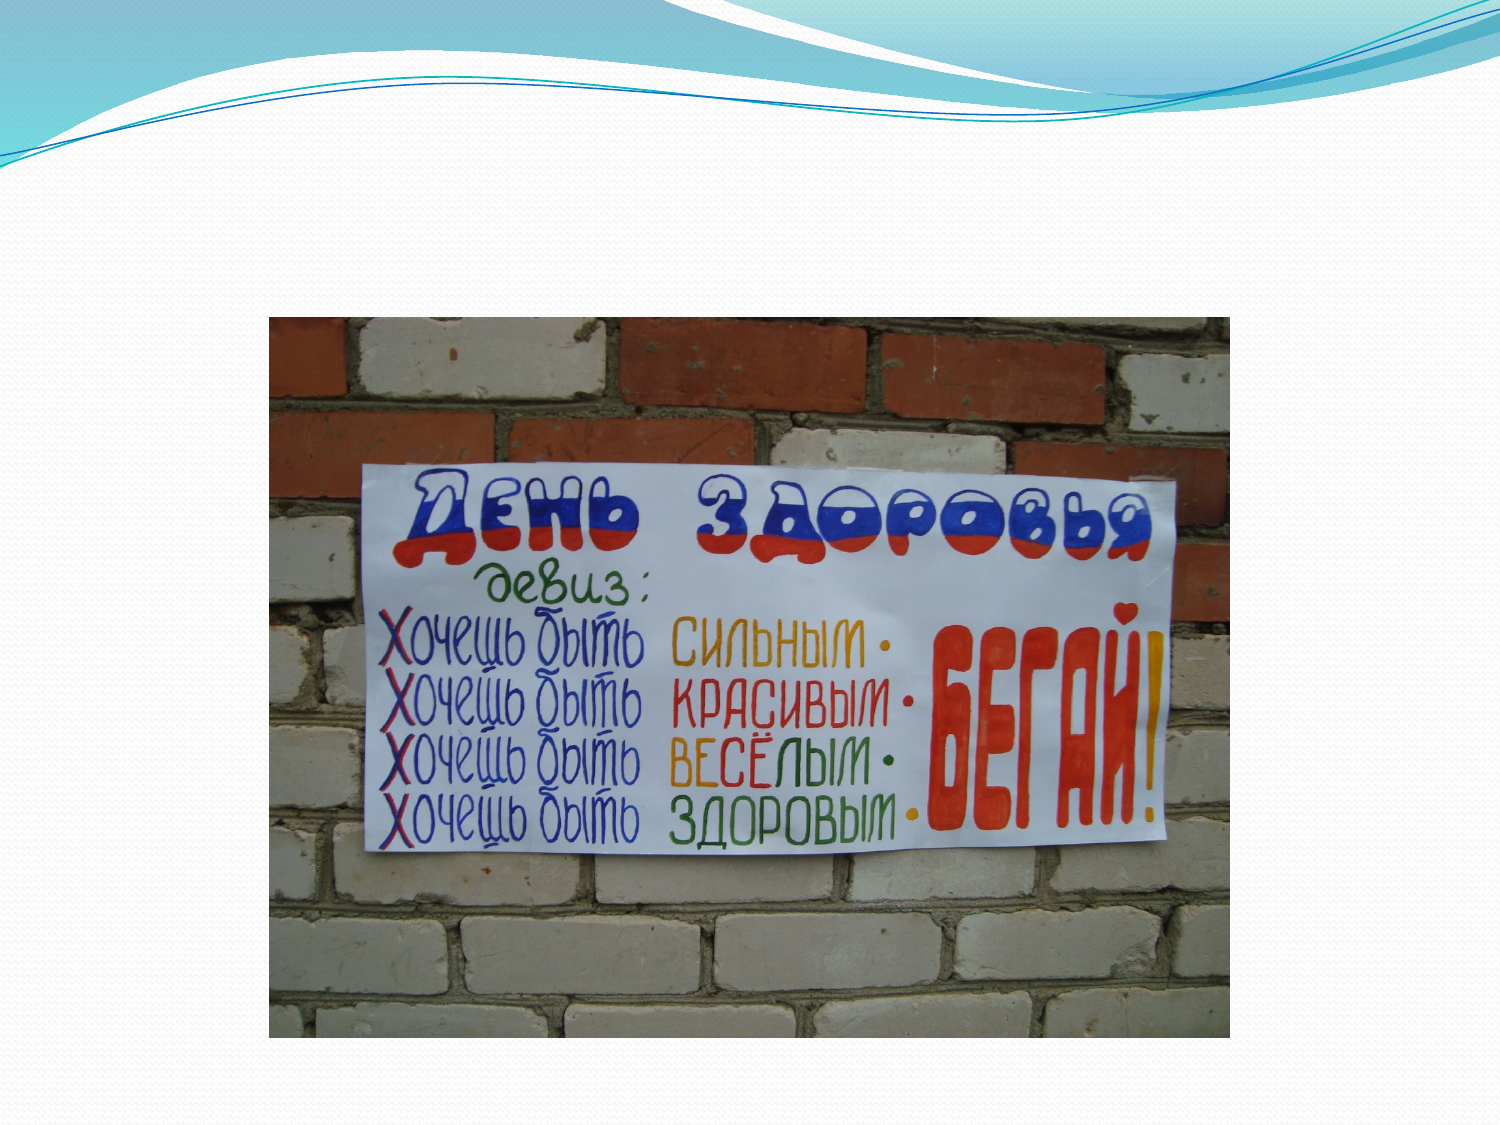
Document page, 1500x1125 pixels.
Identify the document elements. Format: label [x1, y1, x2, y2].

list [269, 317, 1231, 1038]
